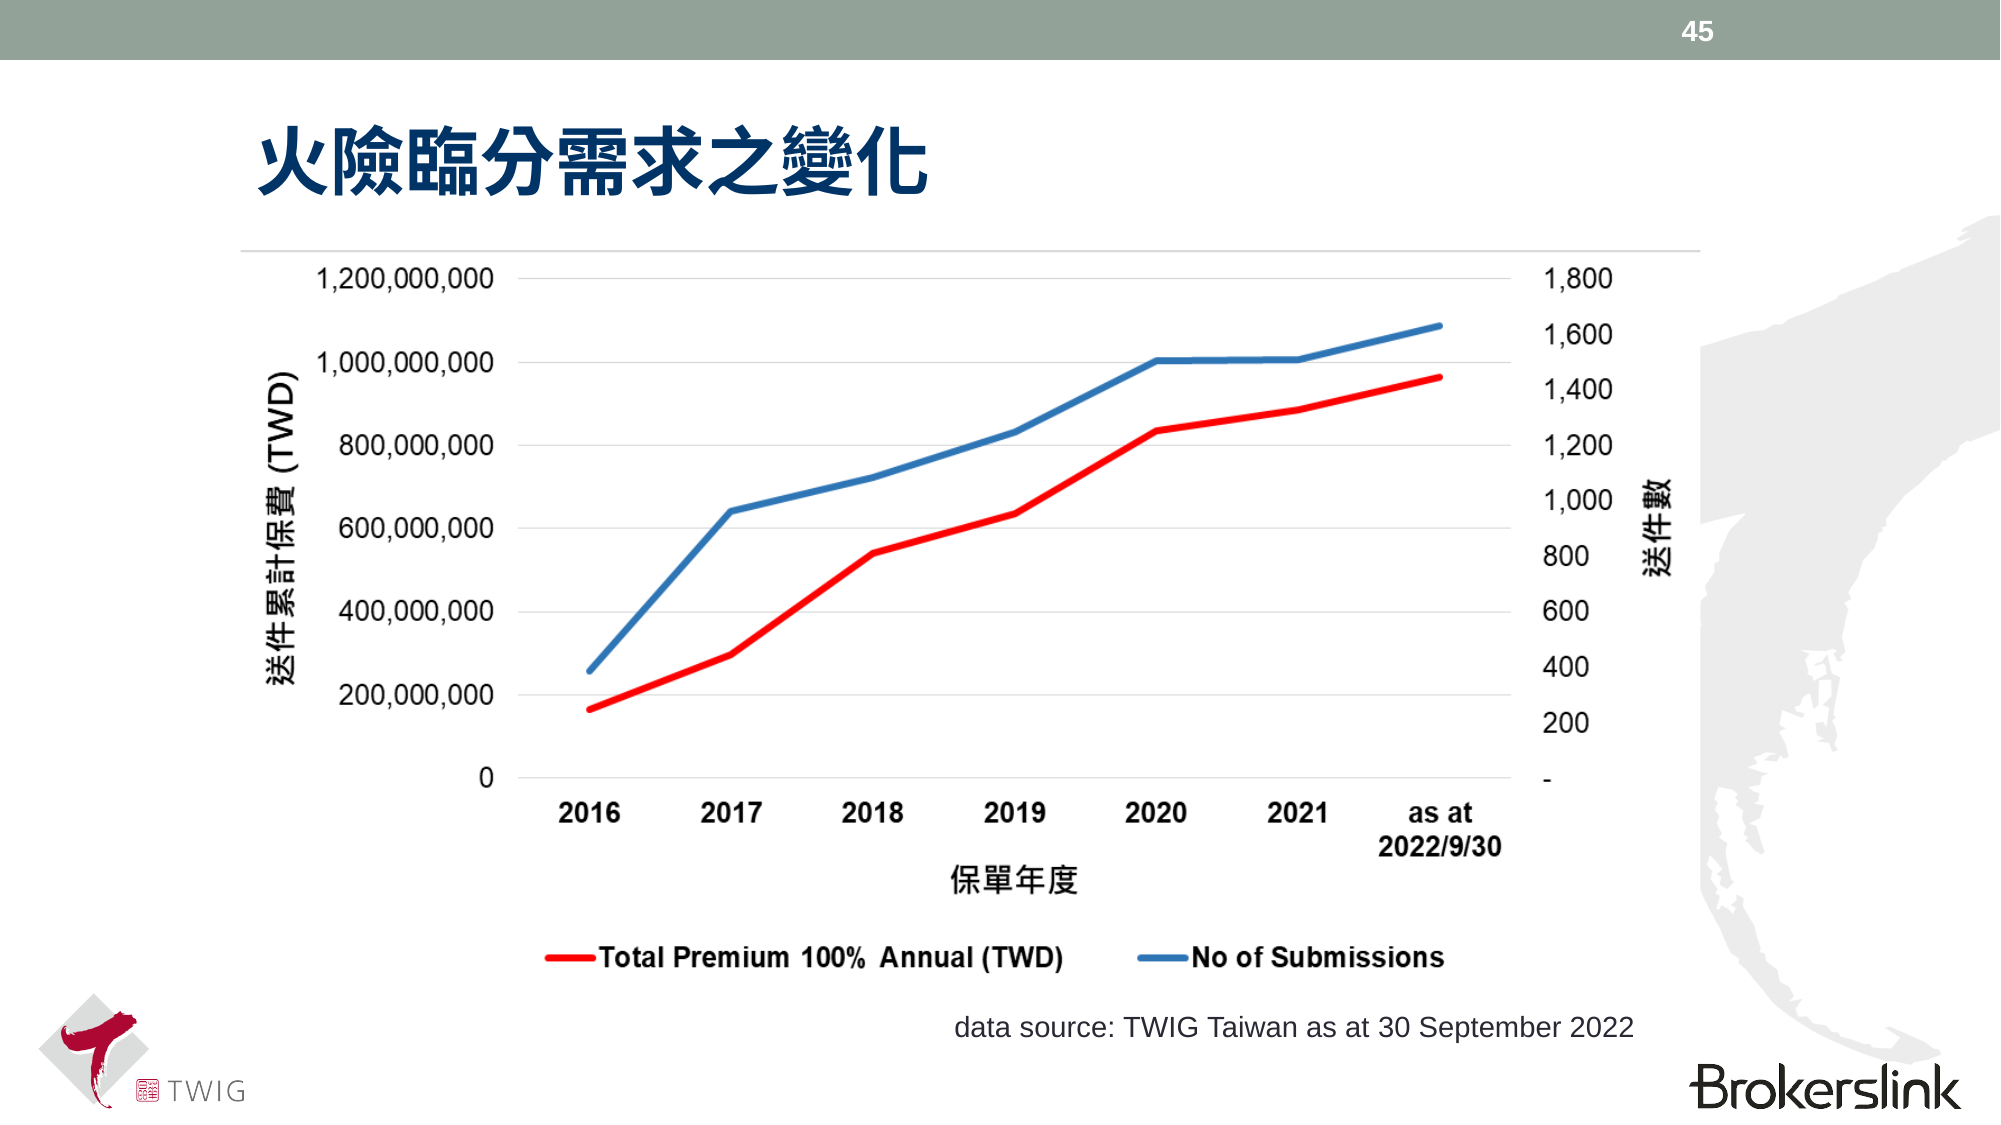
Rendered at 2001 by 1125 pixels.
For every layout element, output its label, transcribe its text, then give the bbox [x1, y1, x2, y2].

text_box 火險臨分需求之變化 [240, 107, 1637, 213]
text_box data source: TWIG Taiwan as at 30 September 2022 [939, 1001, 1651, 1051]
picture [240, 250, 1701, 990]
picture [1688, 1062, 1962, 1111]
slide_number 45 [1666, 3, 1900, 57]
picture [38, 993, 244, 1112]
